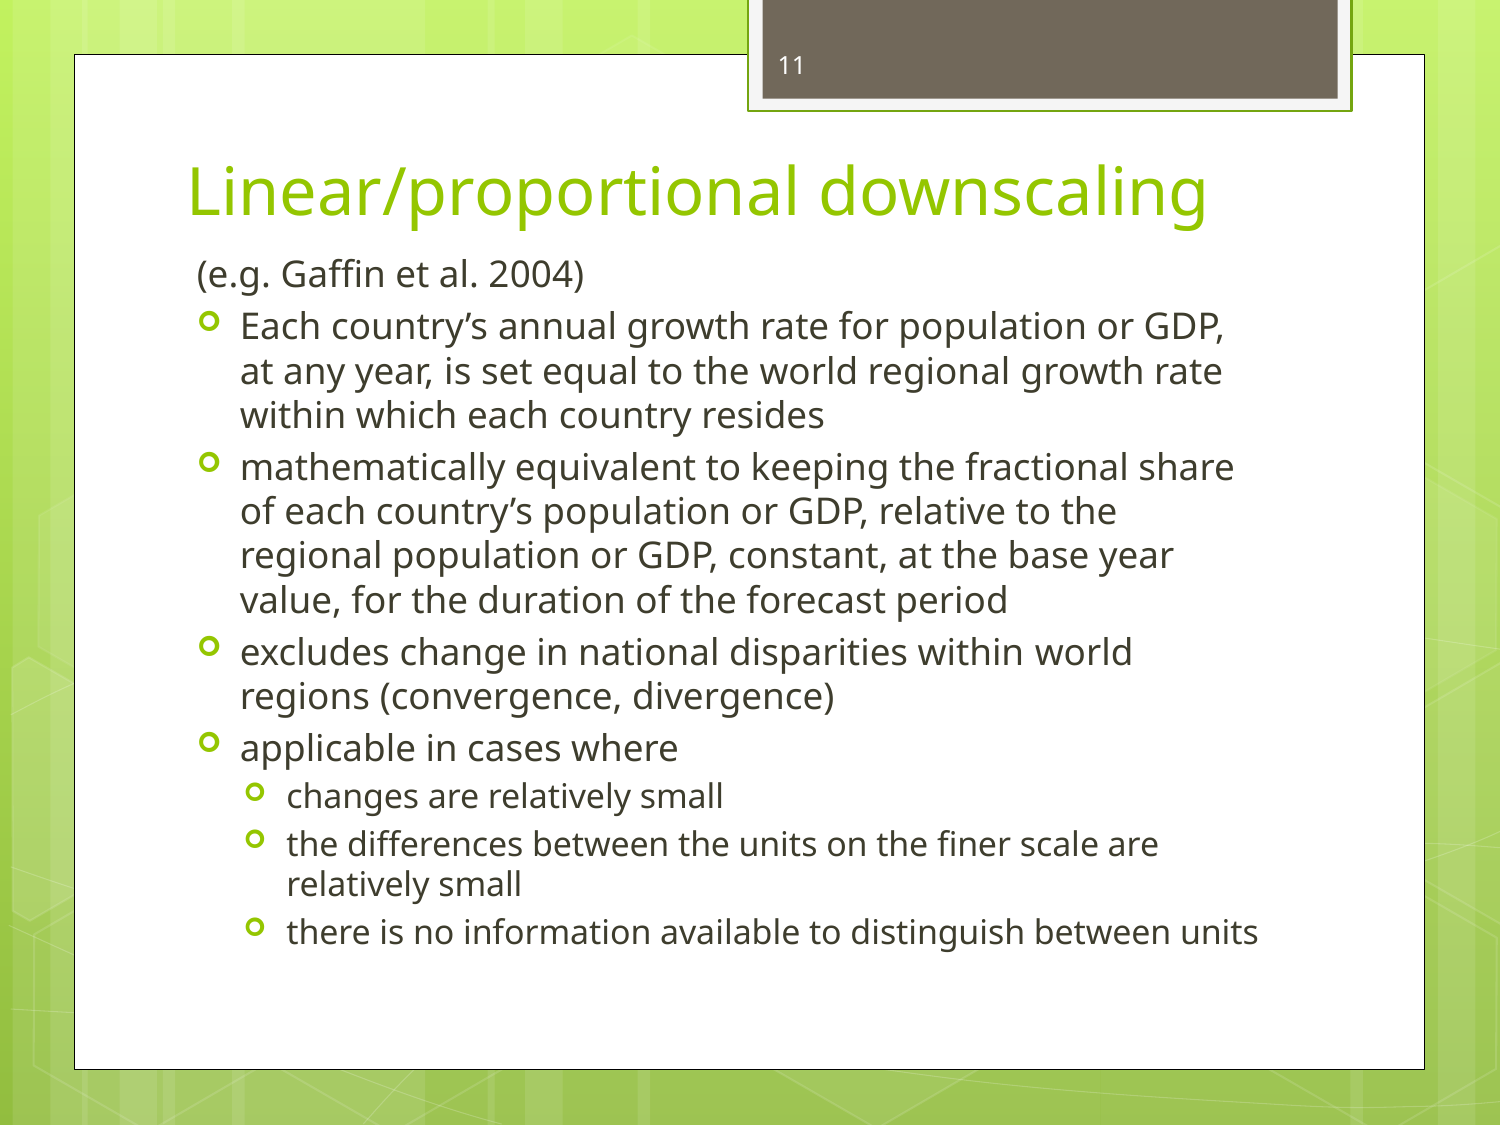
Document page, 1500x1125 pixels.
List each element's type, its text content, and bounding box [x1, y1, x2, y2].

slide_number 11 [762, 36, 982, 97]
list (e.g. Gaffin et al. 2004) Each country’s annual growth rate for population or GDP, at any year, is set equal to the world regional growth rate within which each country resides mathematically equivalent to keeping the fractional share of each country’s population or GDP, relative to the regional population or GDP, constant, at the base year value, for the duration of the forecast period excludes change in national disparities within world regions (convergence, divergence) applicable in cases where changes are relatively small the differences between the units on the finer scale are relatively small there is no information available to distinguish between units [171, 243, 1283, 1000]
title Linear/proportional downscaling [171, 137, 1324, 236]
